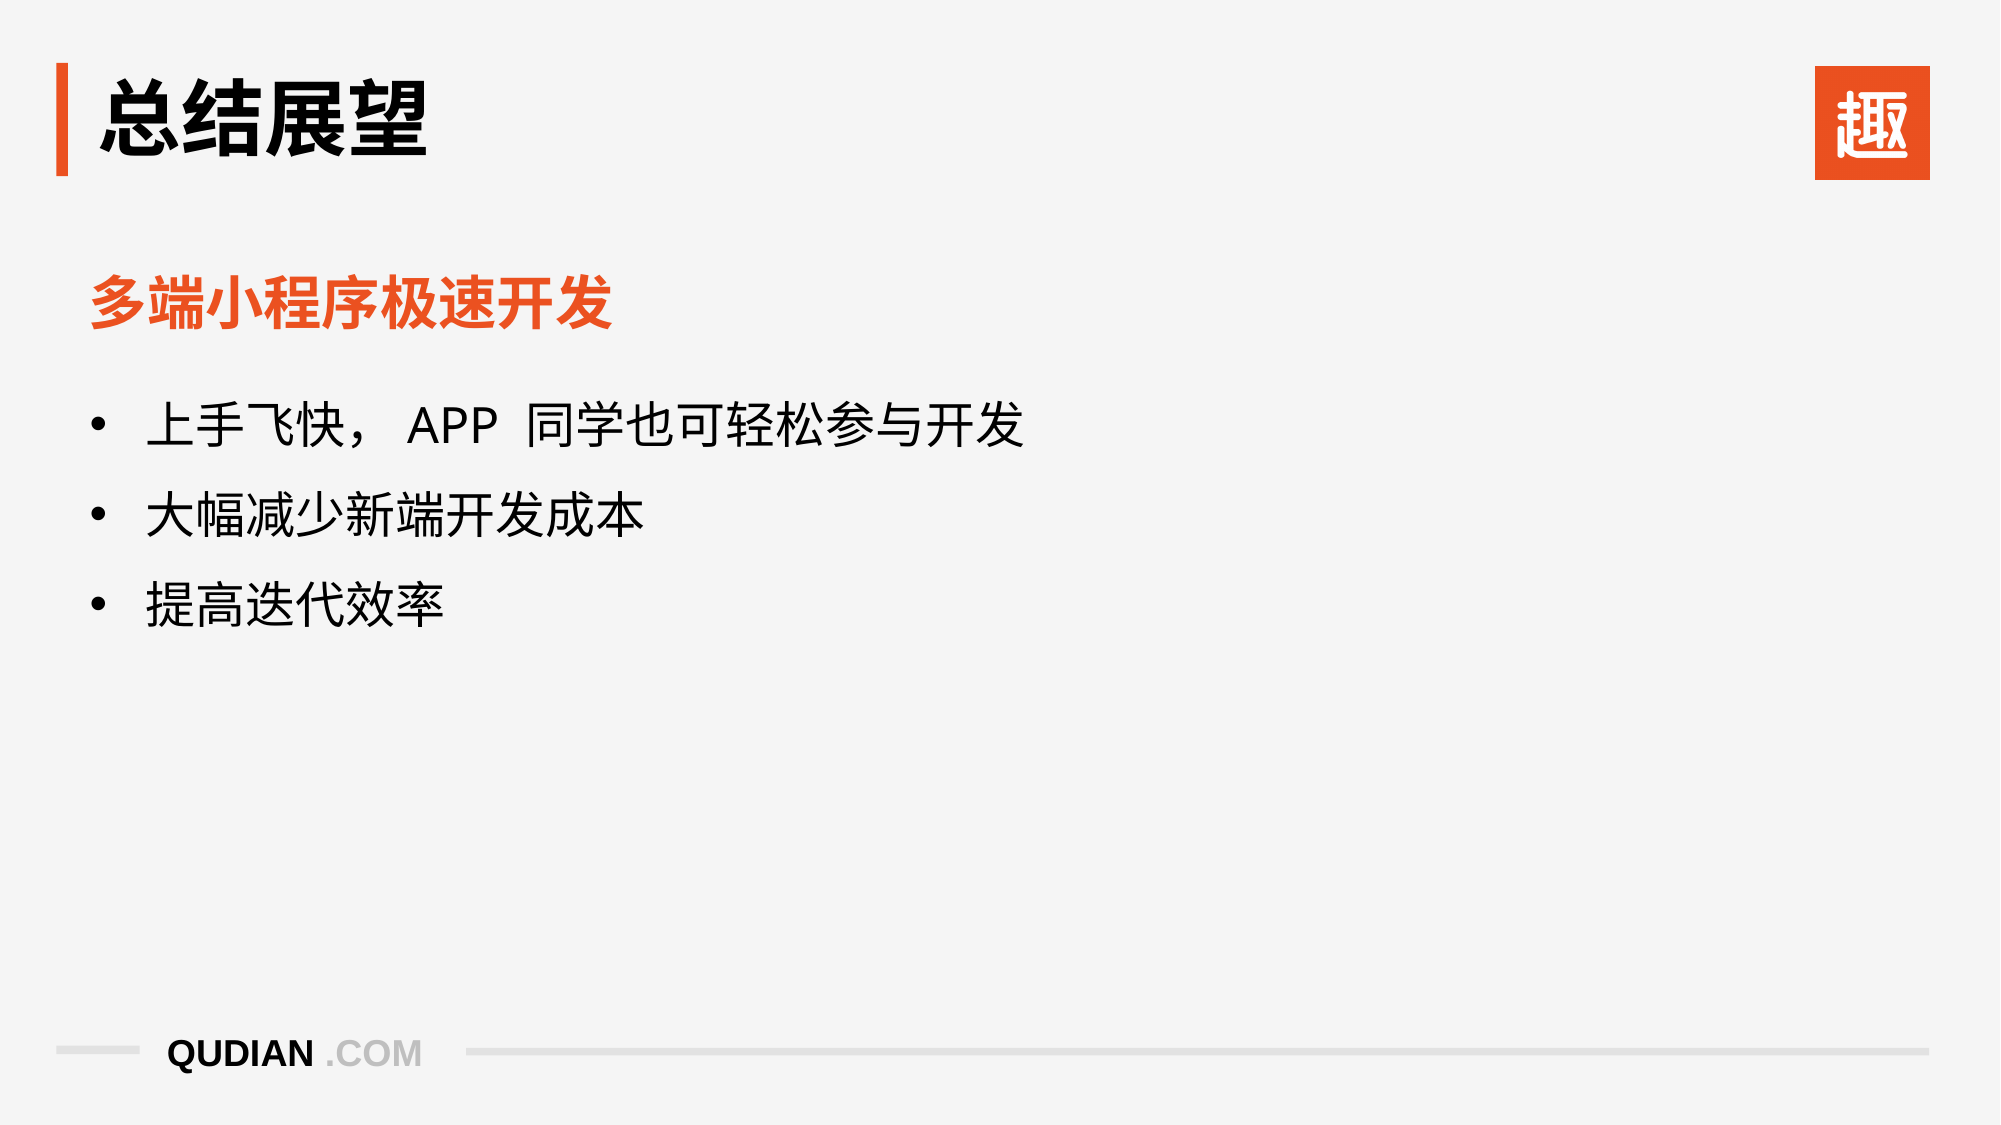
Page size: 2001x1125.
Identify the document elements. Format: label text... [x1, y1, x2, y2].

text_box [466, 1047, 1930, 1056]
picture [1815, 66, 1930, 181]
text_box [56, 1045, 140, 1055]
text_box QUDIAN .COM [159, 1021, 431, 1082]
text_box 上手飞快，APP 同学也可轻松参与开发 大幅减少新端开发成本 提高迭代效率 [82, 356, 1033, 641]
text_box 总结展望 [90, 59, 439, 174]
text_box 多端小程序极速开发 [81, 223, 621, 344]
text_box [56, 62, 68, 177]
